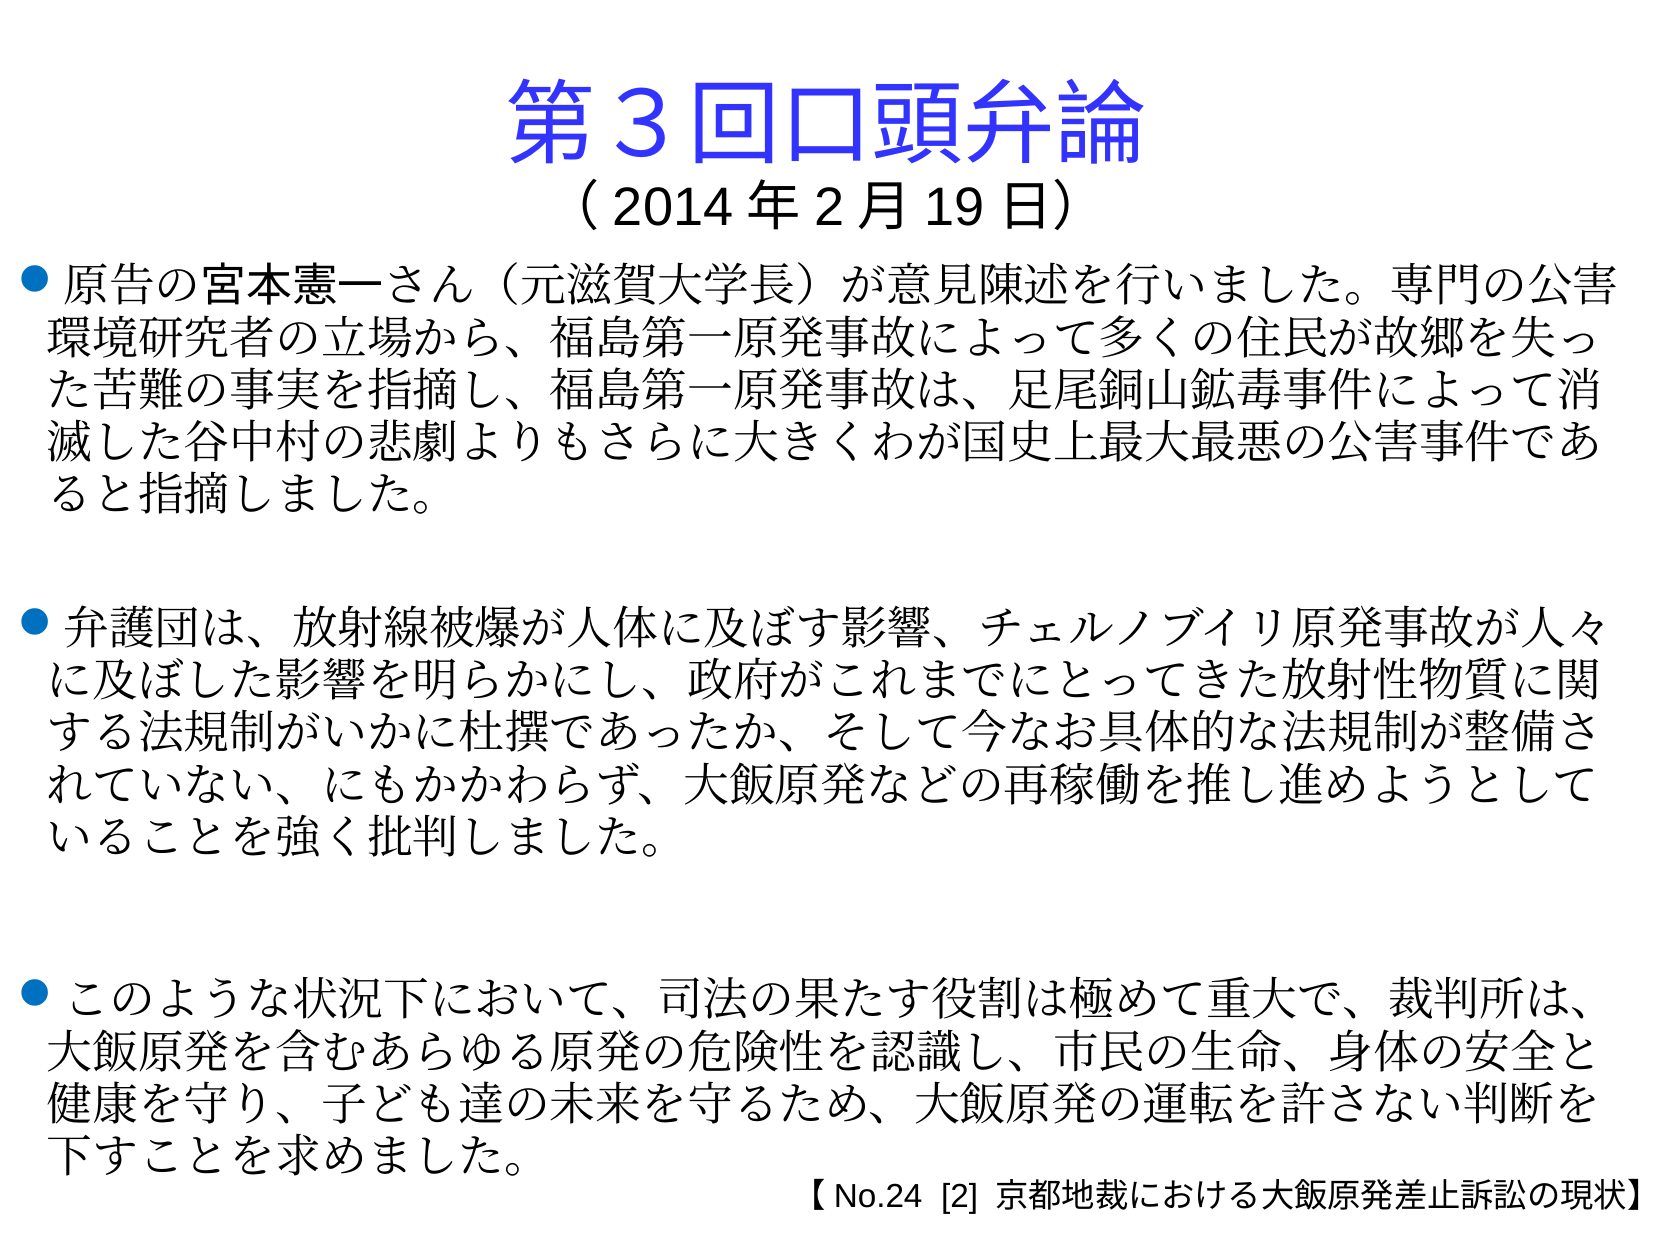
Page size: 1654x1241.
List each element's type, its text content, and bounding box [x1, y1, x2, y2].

text_box 【No.24 [2] 京都地裁における大飯原発差止訴訟の現状】 [777, 1167, 1654, 1241]
list 原告の宮本憲一さん（元滋賀大学長）が意見陳述を行いました。専門の公害環境研究者の立場から、福島第一原発事故によって多くの住民が故郷を失った苦難の事実を指摘し、福島第一原発事故は、足尾銅山鉱毒事件によって消滅した谷中村の悲劇よりもさらに大きくわが国史上最大最悪の公害事件であると指摘しました。 弁護団は、放射線被爆が人体に及ぼす影響、チェルノブイリ原発事故が人々に及ぼした影響を明らかにし、政府がこれまでにとってきた放射性物質に関する法規制がいかに杜撰であったか、そして今なお具体的な法規制が整備されていない、にもかかわらず、大飯原発などの再稼働を推し進めようとしていることを強く批判しました。 このような状況下において、司法の果たす役割は極めて重大で、裁判所は、大飯原発を含むあらゆる原発の危険性を認識し、市民の生命、身体の安全と健康を守り、子ども達の未来を守るため、大飯原発の運転を許さない判断を下すことを求めました。 [17, 257, 1635, 1234]
title 第３回口頭弁論 （2014年2月19日） [17, 49, 1635, 257]
